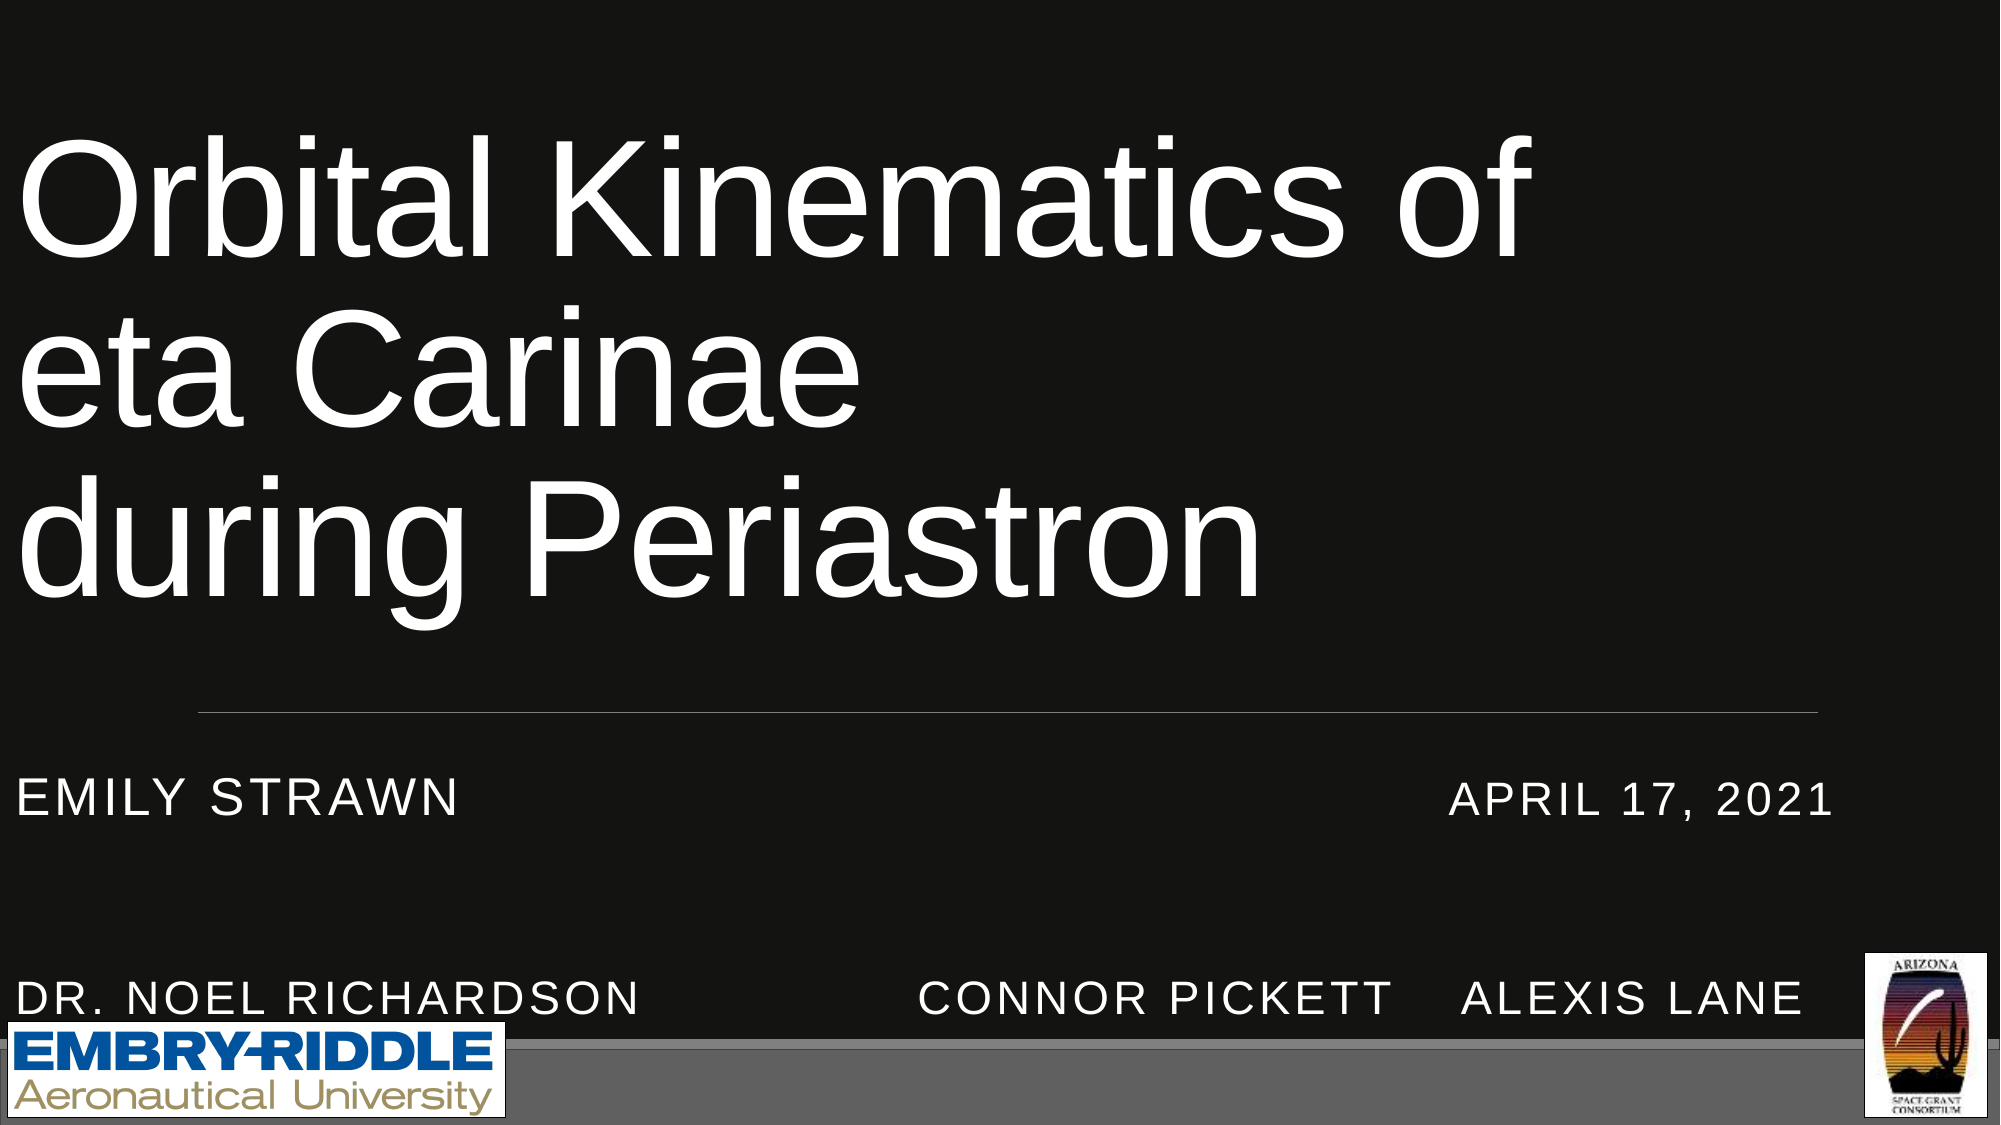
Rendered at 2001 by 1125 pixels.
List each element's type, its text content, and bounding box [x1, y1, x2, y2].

title Orbital Kinematics of eta Carinae during Periastron [0, 88, 2000, 638]
subtitle Emily Strawn April 17, 2021 Dr. noel Richardson Connor Pickett Alexis Lane [0, 710, 2000, 1056]
picture [1863, 951, 1989, 1118]
picture [6, 1020, 507, 1118]
